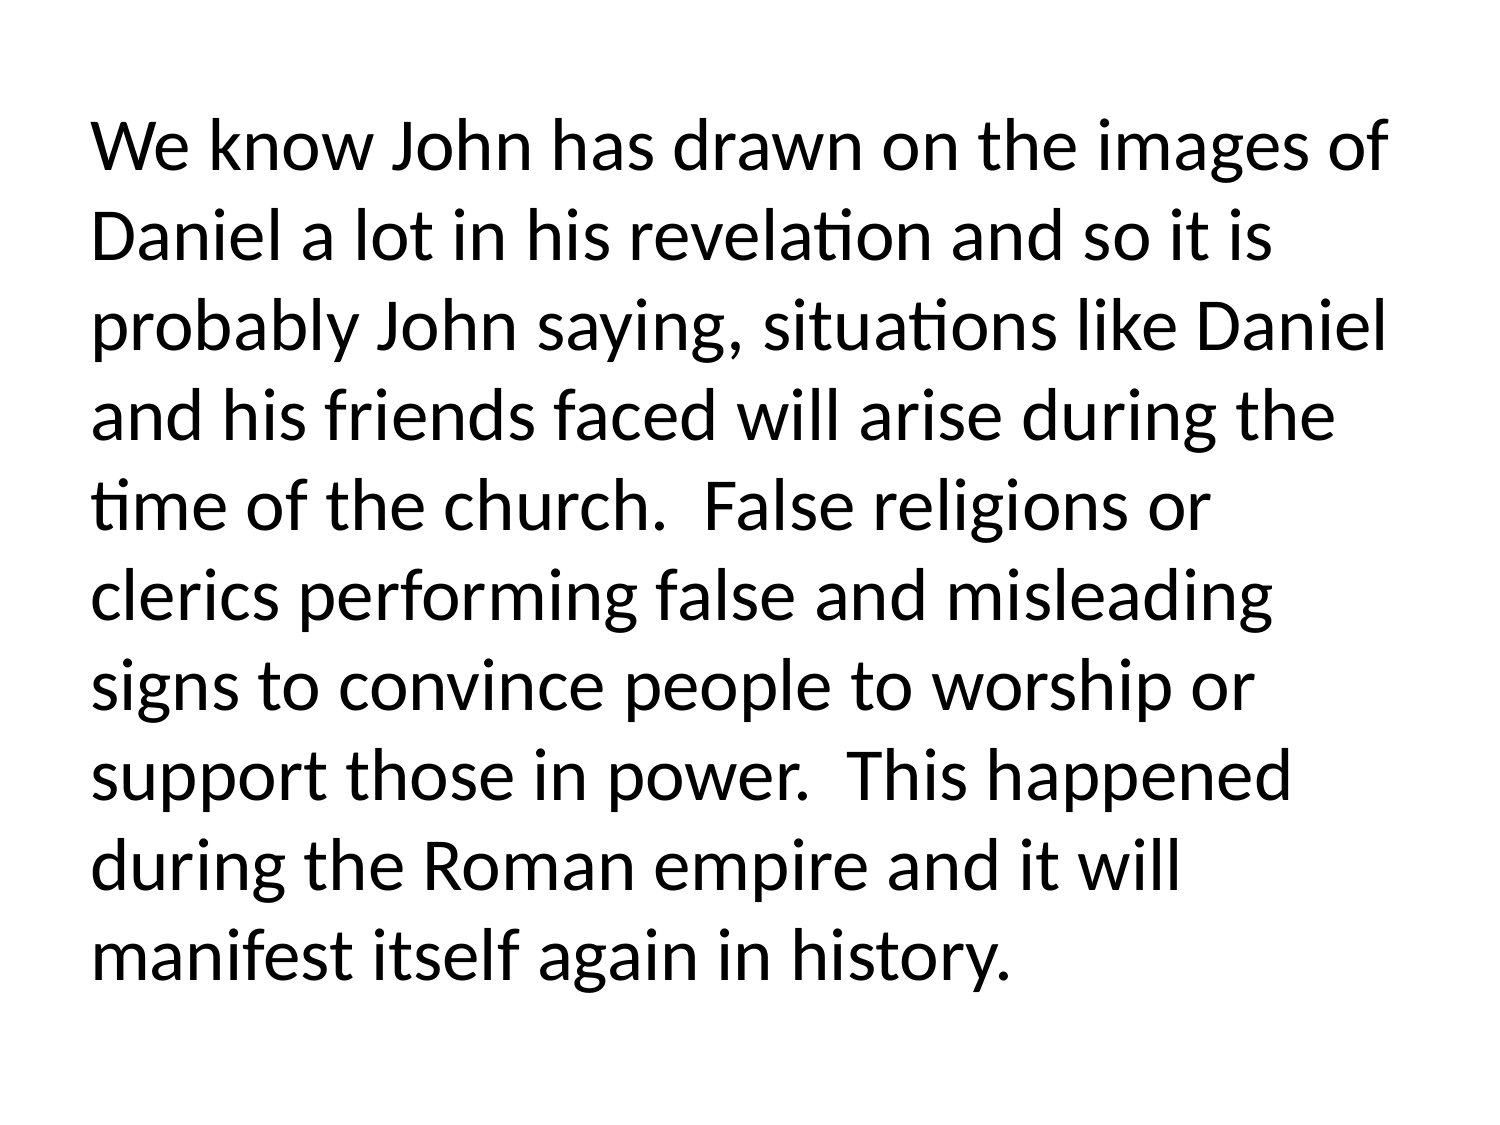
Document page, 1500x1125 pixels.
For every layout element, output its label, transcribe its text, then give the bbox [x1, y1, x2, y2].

list We know John has drawn on the images of Daniel a lot in his revelation and so it is probably John saying, situations like Daniel and his friends faced will arise during the time of the church. False religions or clerics performing false and misleading signs to convince people to worship or support those in power. This happened during the Roman empire and it will manifest itself again in history. [75, 87, 1425, 1005]
